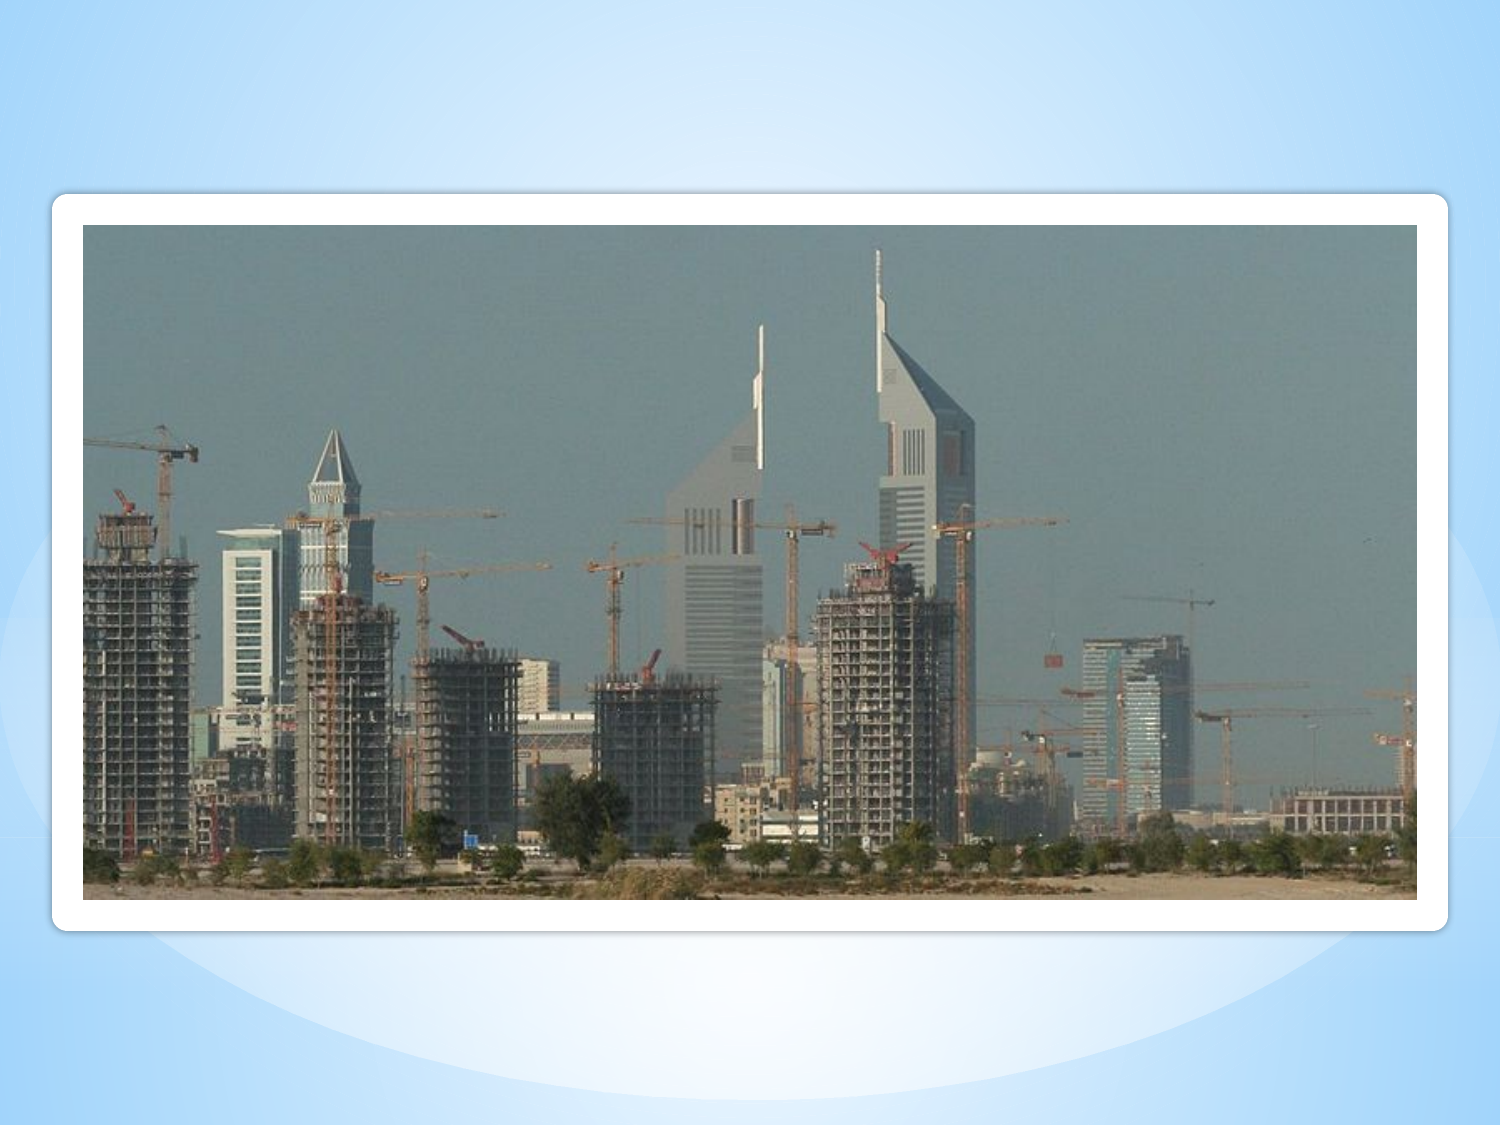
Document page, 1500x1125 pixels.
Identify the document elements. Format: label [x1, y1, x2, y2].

picture [83, 224, 1417, 901]
